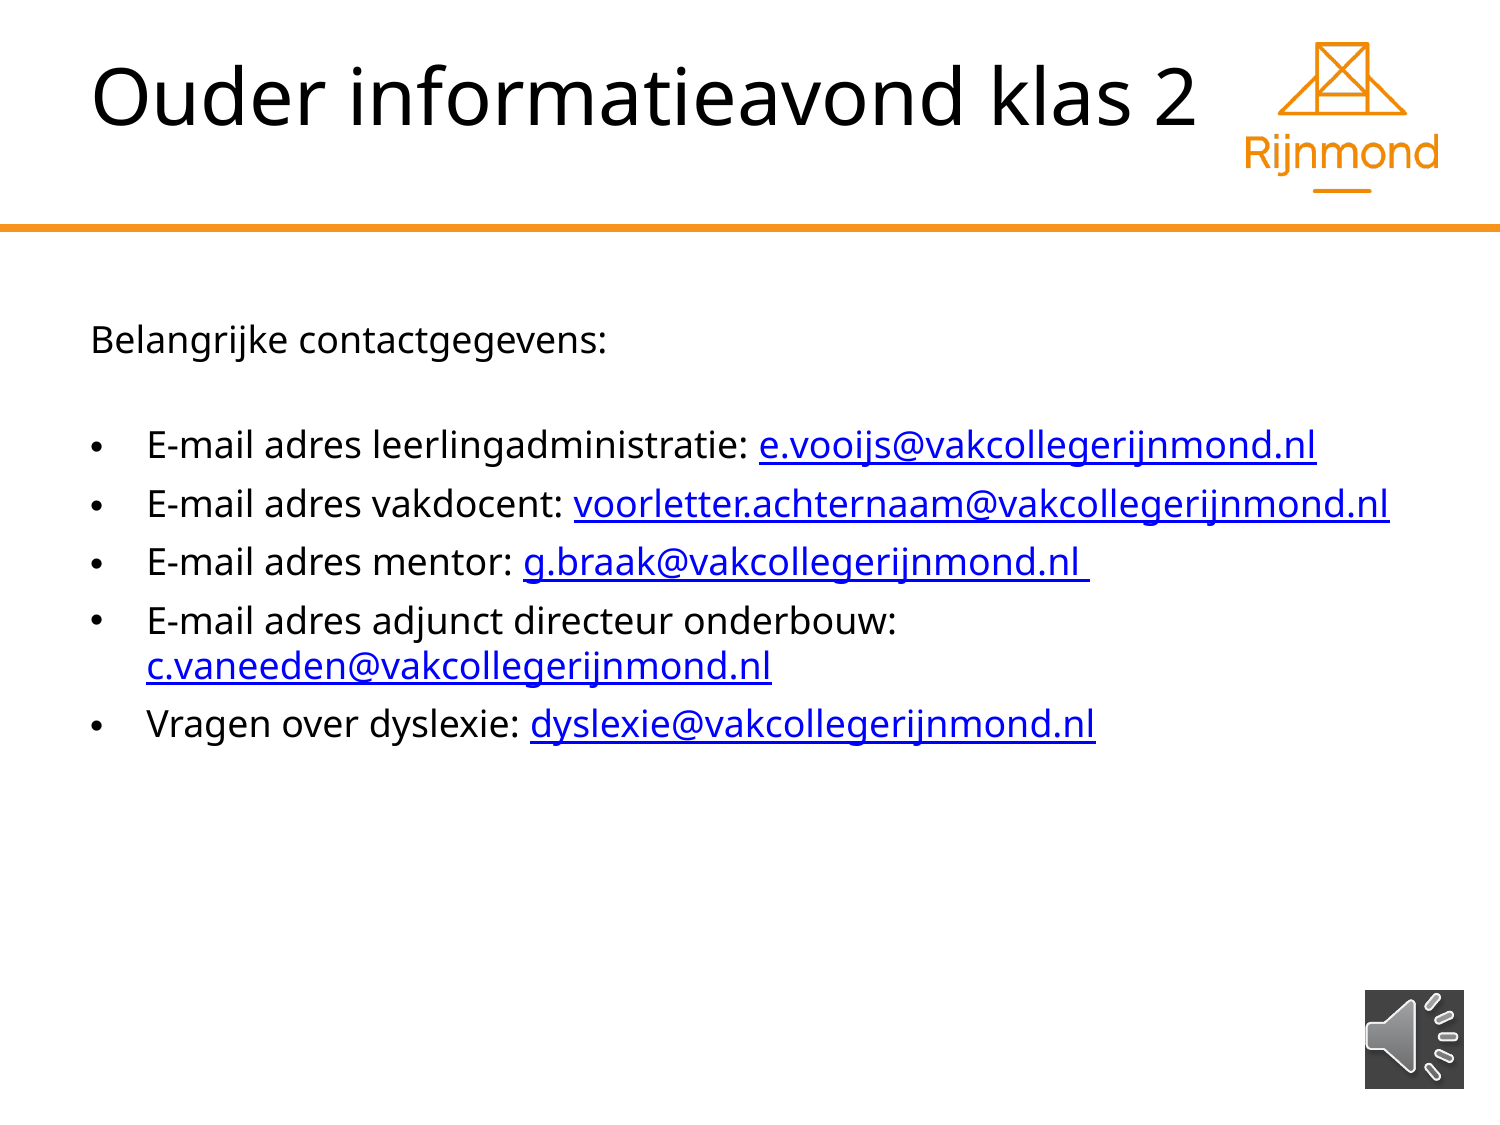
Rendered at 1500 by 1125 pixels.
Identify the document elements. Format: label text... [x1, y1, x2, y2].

picture [1245, 42, 1438, 194]
picture [0, 223, 1500, 232]
picture [1364, 989, 1465, 1090]
list Belangrijke contactgegevens: E-mail adres leerlingadministratie: e.vooijs@vakcollegerijnmond.nl E-mail adres vakdocent: voorletter.achternaam@vakcollegerijnmond.nl E-mail adres mentor: g.braak@vakcollegerijnmond.nl E-mail adres adjunct directeur onderbouw: c.vaneeden@vakcollegerijnmond.nl Vragen over dyslexie: dyslexie@vakcollegerijnmond.nl [75, 256, 1471, 1125]
title Ouder informatieavond klas 2 [75, 26, 1425, 161]
